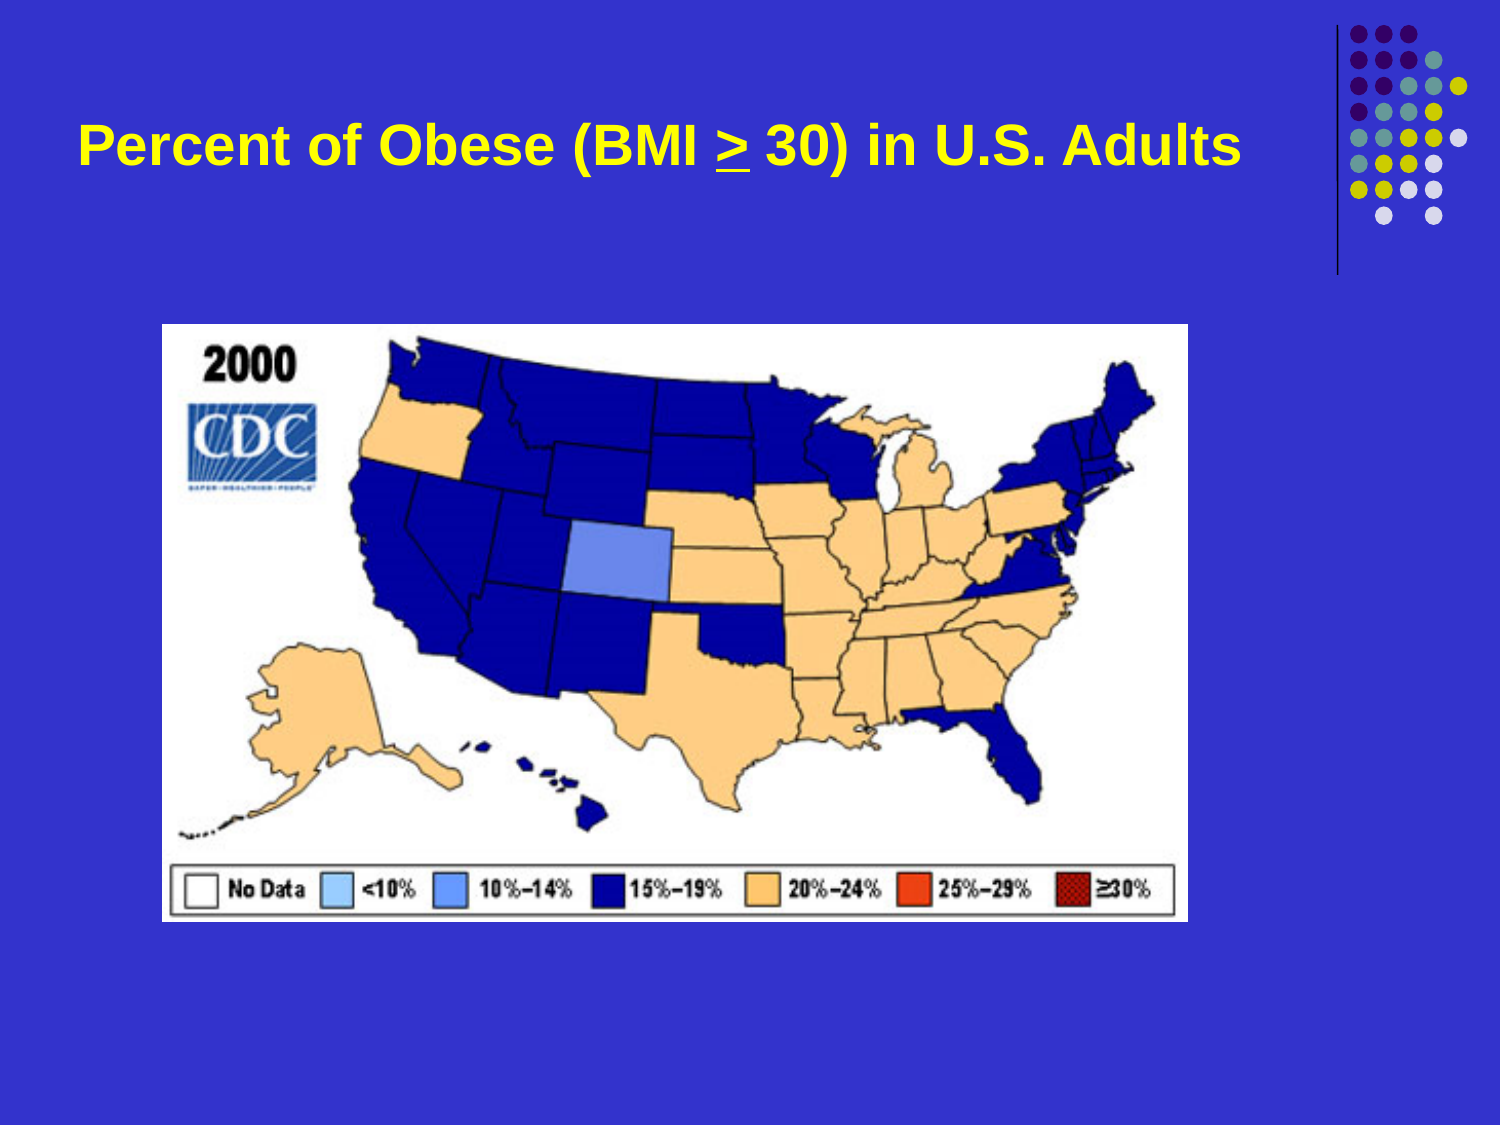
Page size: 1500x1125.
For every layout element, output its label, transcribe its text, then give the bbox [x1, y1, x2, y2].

title Percent of Obese (BMI > 30) in U.S. Adults [62, 99, 1305, 186]
picture [162, 324, 1188, 922]
